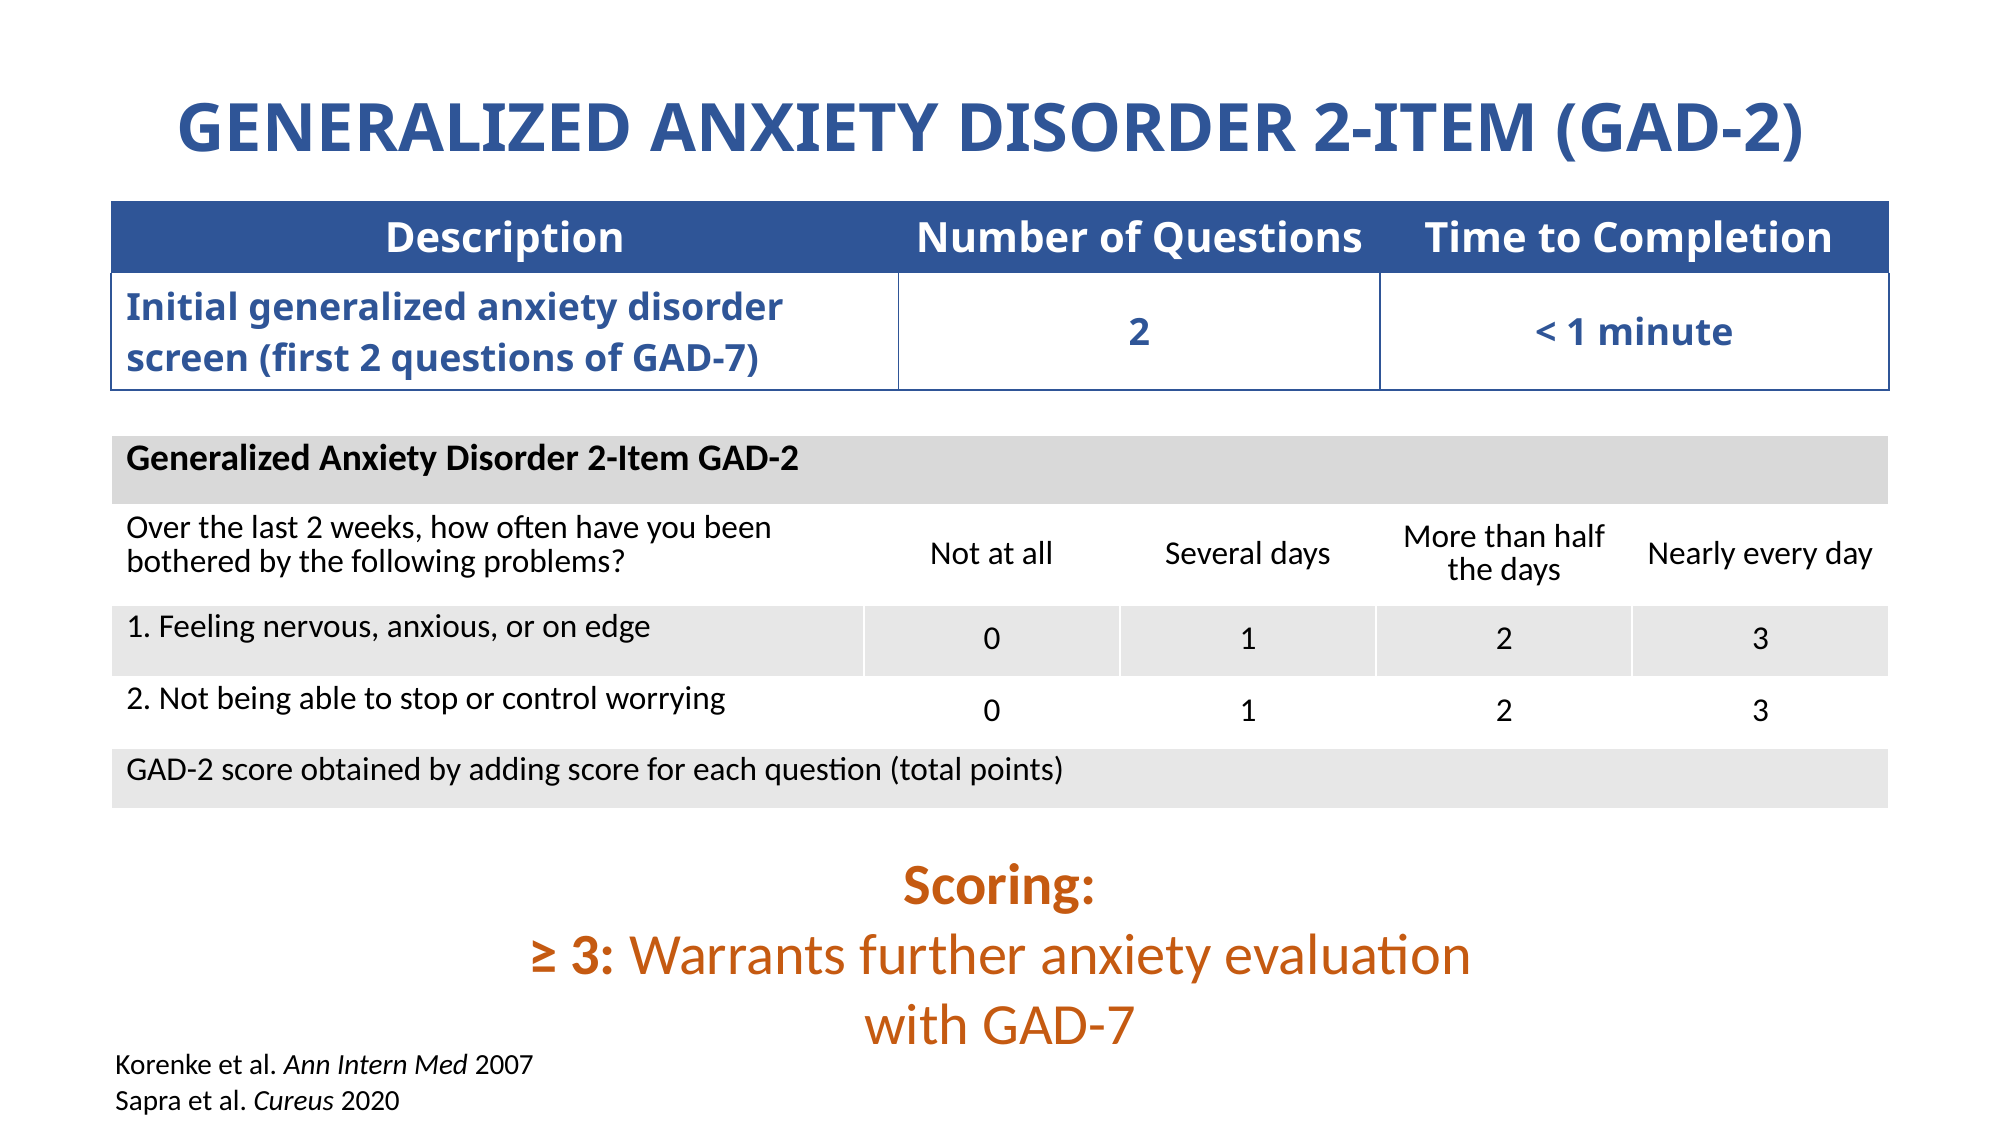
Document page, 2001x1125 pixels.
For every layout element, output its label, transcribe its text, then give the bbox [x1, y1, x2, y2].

table_cell Over the last 2 weeks, how often have you been bothered by the following problems? [112, 509, 863, 605]
table_cell Several days [1121, 509, 1375, 605]
table_cell Not at all [865, 509, 1119, 605]
table_cell More than half the days [1377, 509, 1631, 605]
table_cell Initial generalized anxiety disorder screen (first 2 questions of GAD-7) [112, 273, 898, 389]
title GENERALIZED ANXIETY DISORDER 2-ITEM (GAD-2) [137, 21, 1863, 201]
table_cell 2 [1377, 678, 1631, 748]
table_cell 1 [1121, 606, 1375, 676]
table_cell 0 [865, 678, 1119, 748]
table_cell 1 [1121, 678, 1375, 748]
table_cell 2 [1377, 606, 1631, 676]
table_cell GAD-2 score obtained by adding score for each question (total points) [112, 749, 1888, 808]
table_cell 2 [899, 273, 1379, 389]
table_cell 3 [1633, 606, 1888, 676]
table_cell 2. Not being able to stop or control worrying [112, 678, 863, 748]
table_cell Nearly every day [1633, 509, 1888, 605]
table_header Time to Completion [1380, 201, 1889, 273]
table_cell 1. Feeling nervous, anxious, or on edge [112, 606, 863, 676]
table_header Description [111, 201, 898, 273]
table_cell 0 [865, 606, 1119, 676]
table_header Generalized Anxiety Disorder 2-Item GAD-2 [112, 436, 1888, 504]
table_cell < 1 minute [1381, 273, 1888, 389]
table_header Number of Questions [898, 201, 1380, 273]
text_box Korenke et al. Ann Intern Med 2007 Sapra et al. Cureus 2020 [100, 1038, 900, 1125]
text_box Scoring: ≥ 3: Warrants further anxiety evaluation with GAD-7 [499, 838, 1501, 1064]
table_cell 3 [1633, 678, 1888, 748]
